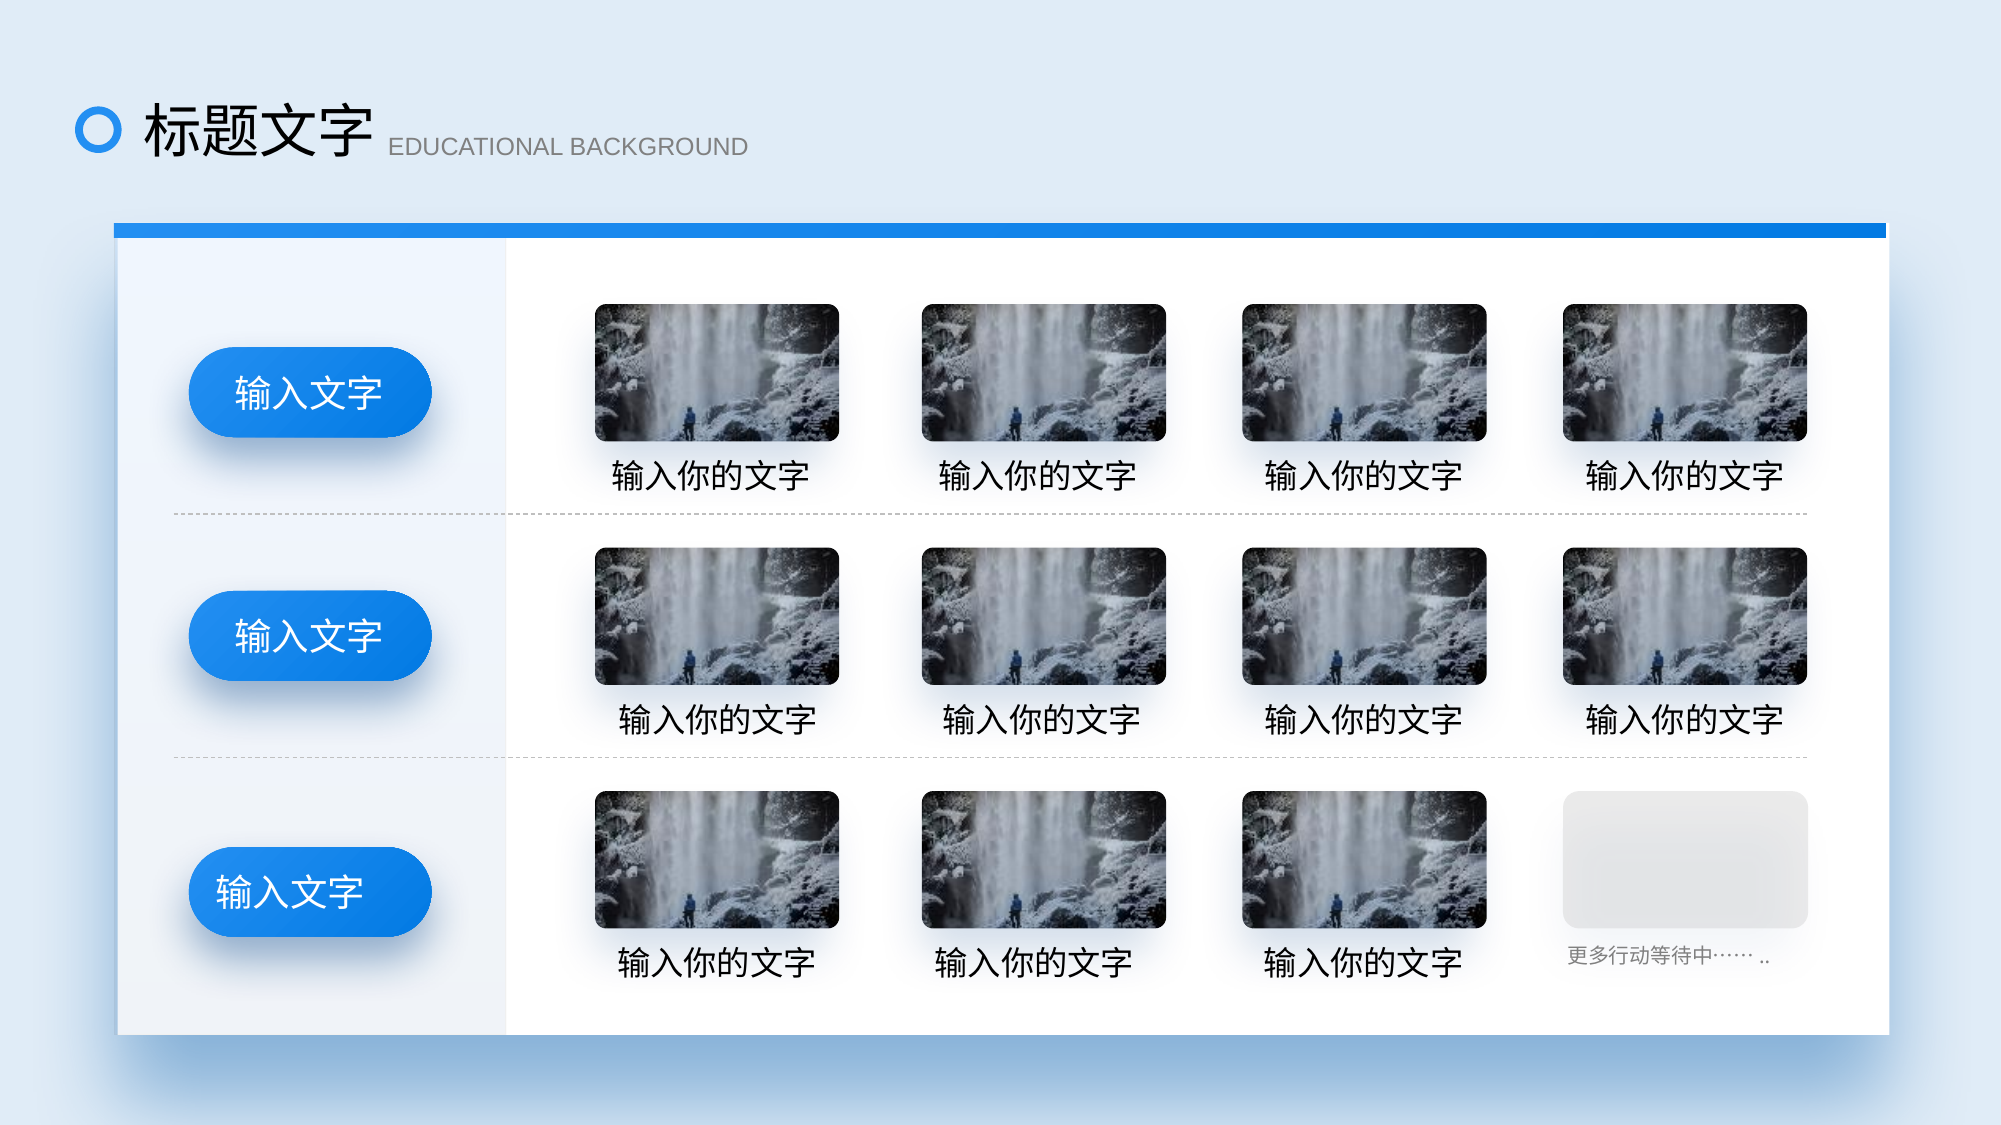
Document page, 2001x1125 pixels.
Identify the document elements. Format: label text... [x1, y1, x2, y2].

text_box [74, 105, 123, 154]
picture [1242, 791, 1487, 929]
text_box [113, 222, 1887, 238]
text_box [1561, 790, 1810, 930]
text_box 标题文字 [128, 86, 395, 173]
text_box [187, 346, 433, 439]
text_box [187, 846, 433, 938]
text_box 输入你的文字 [1301, 455, 1428, 481]
text_box 输入你的文字 [1622, 455, 1749, 481]
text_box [173, 514, 1808, 758]
text_box 输入你的文字 [594, 942, 840, 968]
picture [921, 304, 1167, 442]
text_box 输入你的文字 [1300, 942, 1427, 968]
text_box 输入文字 [234, 369, 386, 415]
text_box [507, 222, 1891, 1036]
picture [1242, 304, 1487, 442]
text_box 输入你的文字 [975, 455, 1102, 481]
text_box 输入你的文字 [648, 455, 775, 481]
text_box educational background [373, 123, 783, 169]
picture [594, 304, 840, 442]
picture [921, 791, 1167, 929]
text_box [0, 0, 2000, 1125]
text_box 输入文字 [215, 869, 367, 915]
text_box [113, 238, 507, 1036]
text_box 输入你的文字 [971, 942, 1098, 968]
picture [1562, 547, 1808, 685]
picture [594, 791, 840, 929]
text_box 更多行动等待中…….. [1567, 942, 1759, 968]
picture [1562, 304, 1808, 442]
